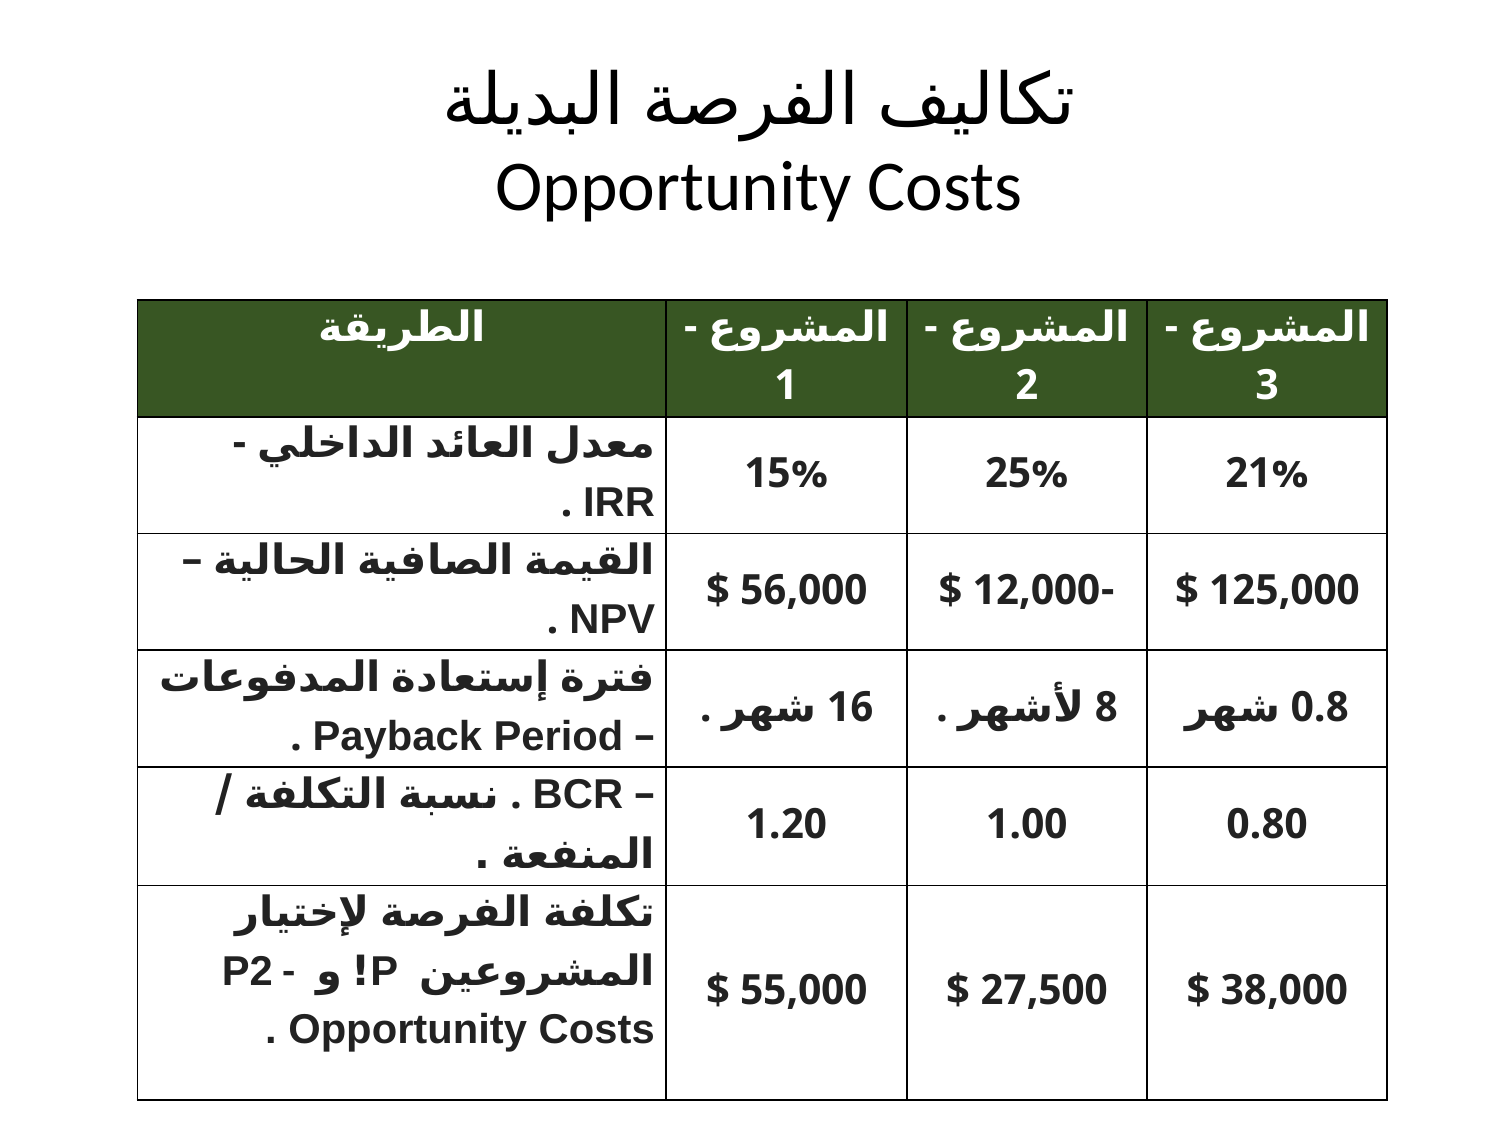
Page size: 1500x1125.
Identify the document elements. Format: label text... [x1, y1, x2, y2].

table_cell 21% [1148, 418, 1386, 533]
table_cell معدل العائد الداخلي - IRR . [138, 418, 665, 533]
table_cell – BCR . نسبة التكلفة / المنفعة . [138, 768, 665, 885]
title تكاليف الفرصة البديلة Opportunity Costs [75, 45, 1425, 233]
table_cell تكلفة الفرصة لإختيار المشروعين P! و P2 - Opportunity Costs . [138, 886, 665, 1099]
table_cell 0.8 شهر [1148, 651, 1386, 766]
table_cell 1.00 [908, 768, 1146, 885]
table_cell 125,000 $ [1148, 534, 1386, 649]
table_header الطريقة [138, 301, 665, 416]
table_cell 16 شهر . [667, 651, 906, 766]
table_cell القيمة الصافية الحالية – NPV . [138, 534, 665, 649]
table_cell -12,000 $ [908, 534, 1146, 649]
table_cell 38,000 $ [1148, 886, 1386, 1099]
table_cell 55,000 $ [667, 886, 906, 1099]
table_cell 15% [667, 418, 906, 533]
table_cell 56,000 $ [667, 534, 906, 649]
table_header المشروع - 2 [908, 301, 1146, 416]
table_cell 1.20 [667, 768, 906, 885]
table_cell 0.80 [1148, 768, 1386, 885]
table_cell فترة إستعادة المدفوعات – Payback Period . [138, 651, 665, 766]
table_header المشروع - 1 [667, 301, 906, 416]
table_header المشروع - 3 [1148, 301, 1386, 416]
table_cell 25% [908, 418, 1146, 533]
table_cell 8 لأشهر . [908, 651, 1146, 766]
table_cell 27,500 $ [908, 886, 1146, 1099]
